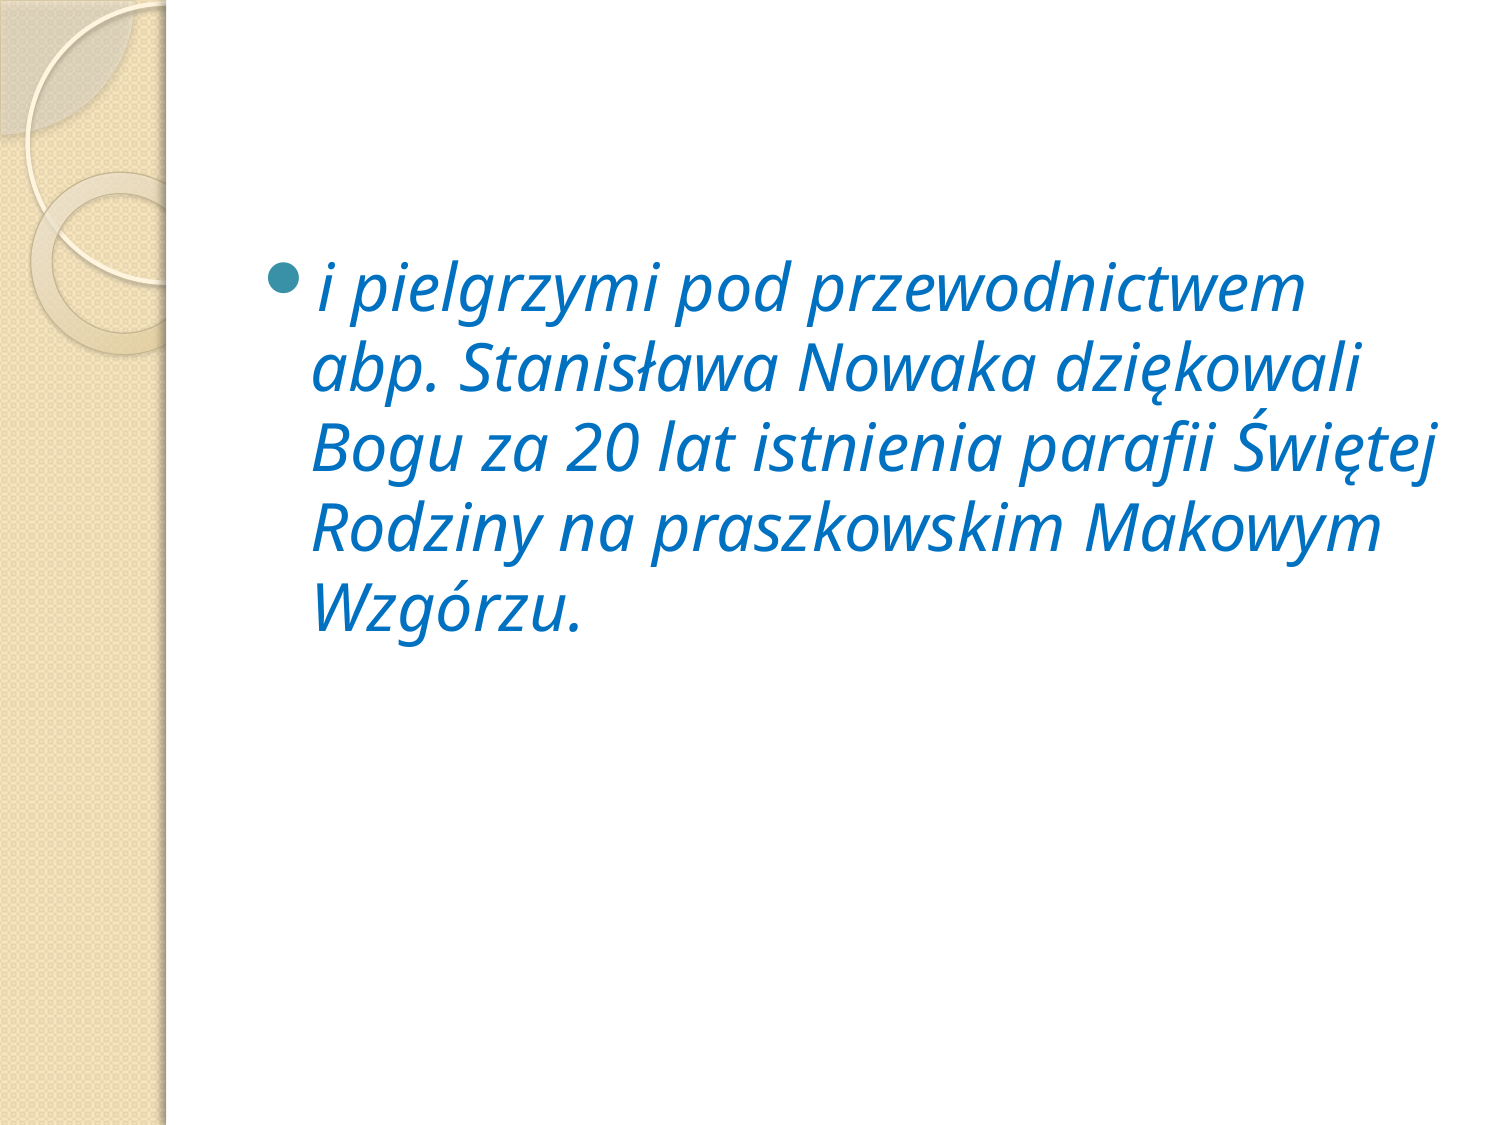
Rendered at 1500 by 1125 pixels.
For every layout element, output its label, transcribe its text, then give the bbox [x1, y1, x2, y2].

list i pielgrzymi pod przewodnictwem abp. Stanisława Nowaka dziękowali Bogu za 20 lat istnienia parafii Świętej Rodziny na praszkowskim Makowym Wzgórzu. [235, 237, 1466, 1025]
